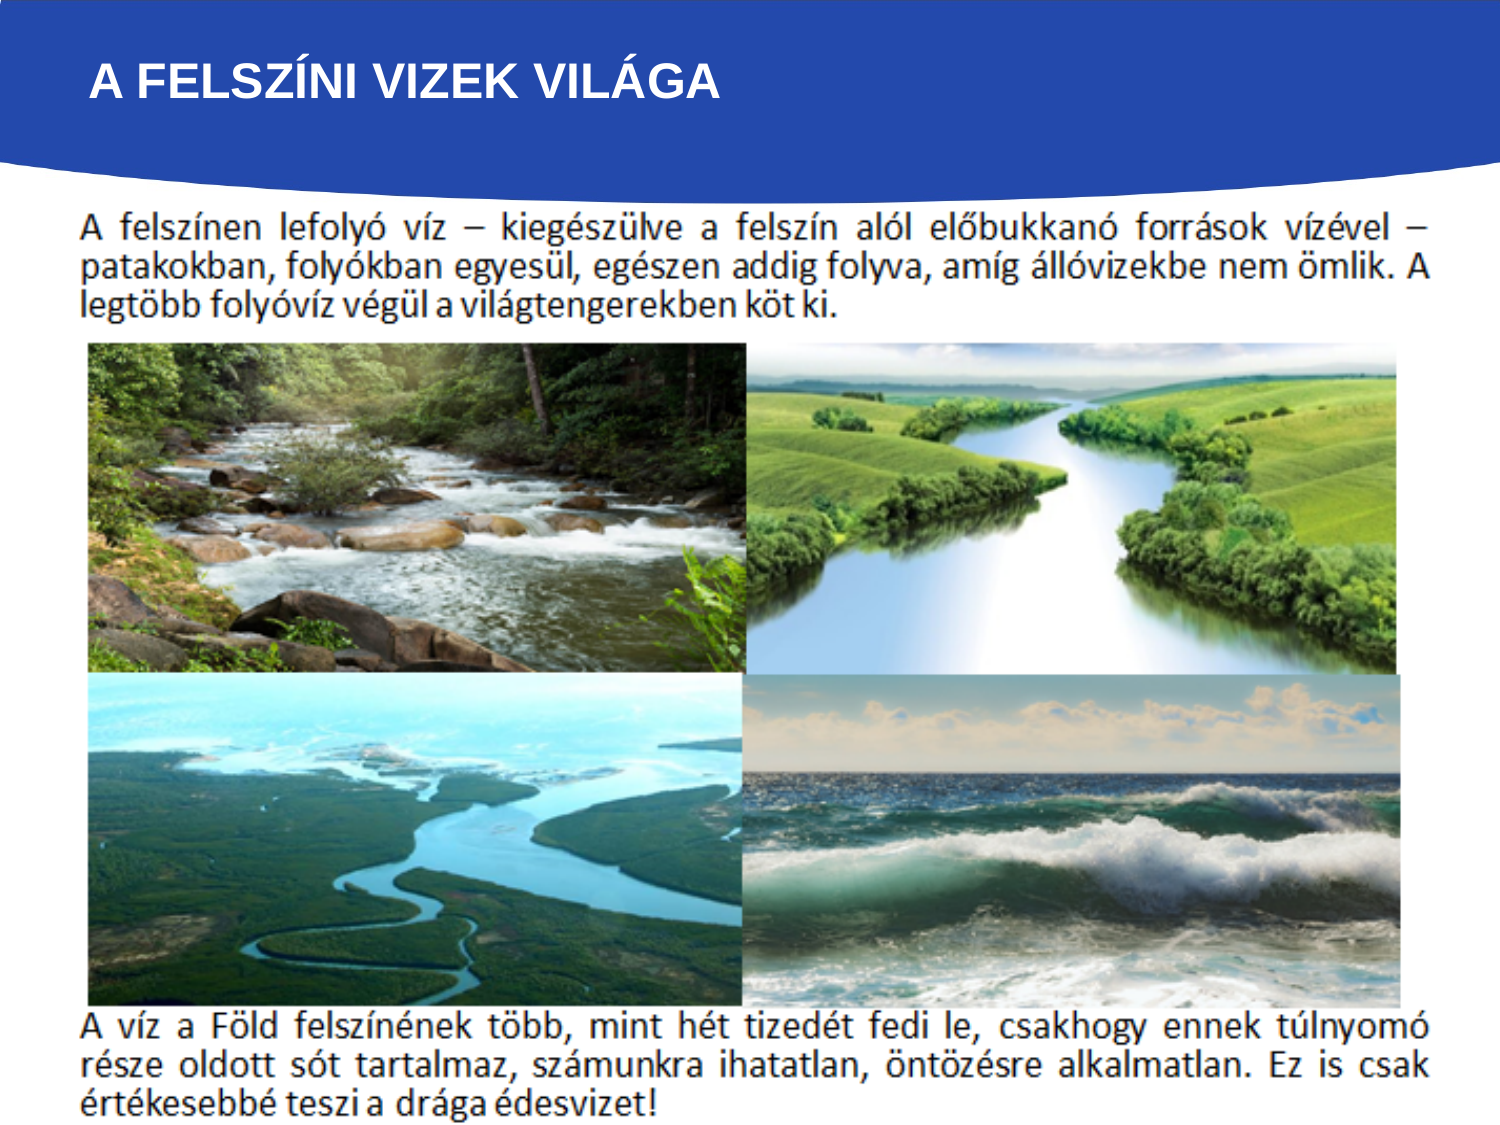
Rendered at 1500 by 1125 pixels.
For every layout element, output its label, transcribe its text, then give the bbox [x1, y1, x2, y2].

title A FELSZÍNI VIZEK VILÁGA [73, 7, 798, 149]
picture [0, 0, 1500, 1125]
